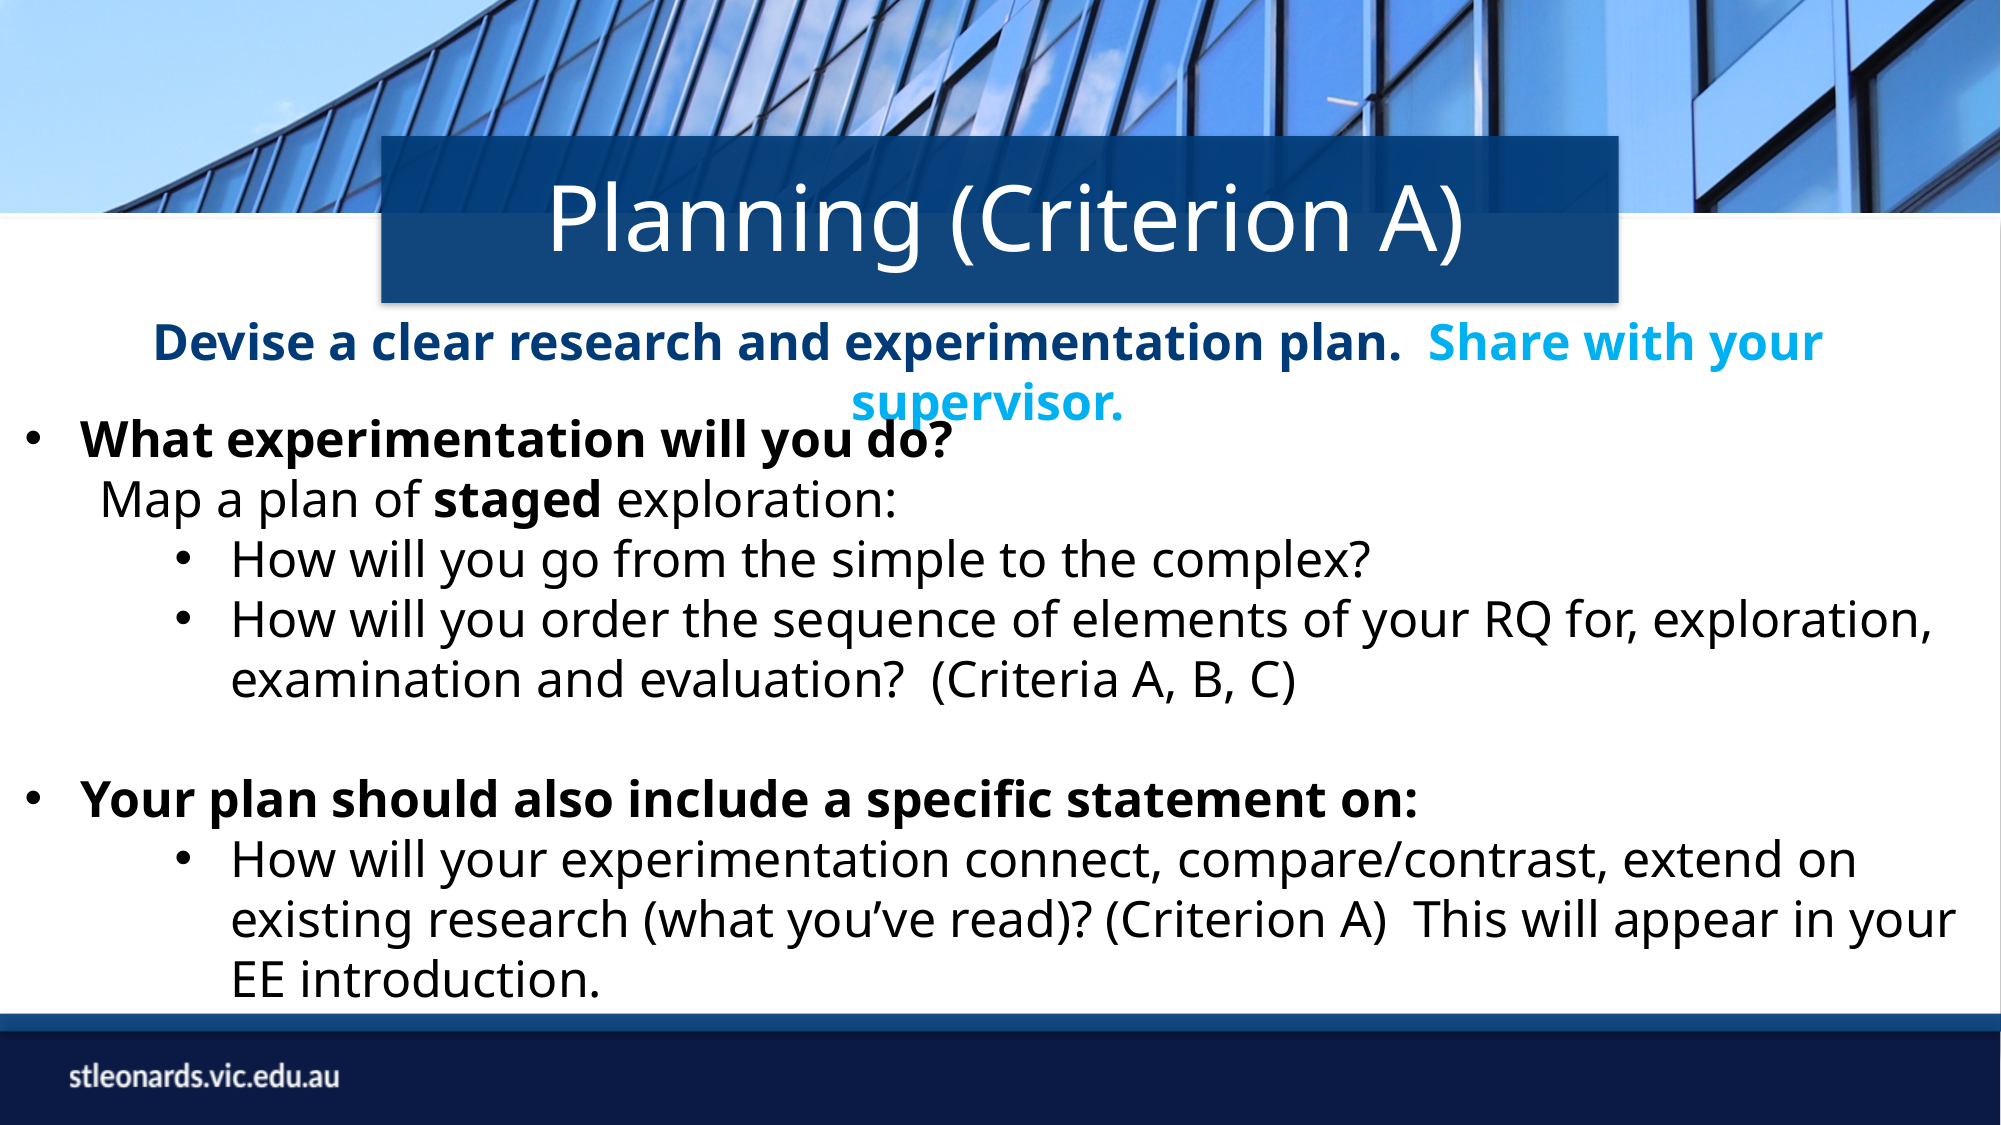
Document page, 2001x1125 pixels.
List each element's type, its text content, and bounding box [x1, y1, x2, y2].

picture [0, 0, 2000, 213]
text_box Devise a clear research and experimentation plan. Share with your supervisor. [7, 302, 1969, 399]
text_box Planning (Criterion A) [397, 152, 1615, 278]
text_box What experimentation will you do? Map a plan of staged exploration: How will you go from the simple to the complex? How will you order the sequence of elements of your RQ for, exploration, examination and evaluation? (Criteria A, B, C) Your plan should also include a specific statement on: How will your experimentation connect, compare/contrast, extend on existing research (what you’ve read)? (Criterion A) This will appear in your EE introduction. [0, 399, 1993, 1125]
